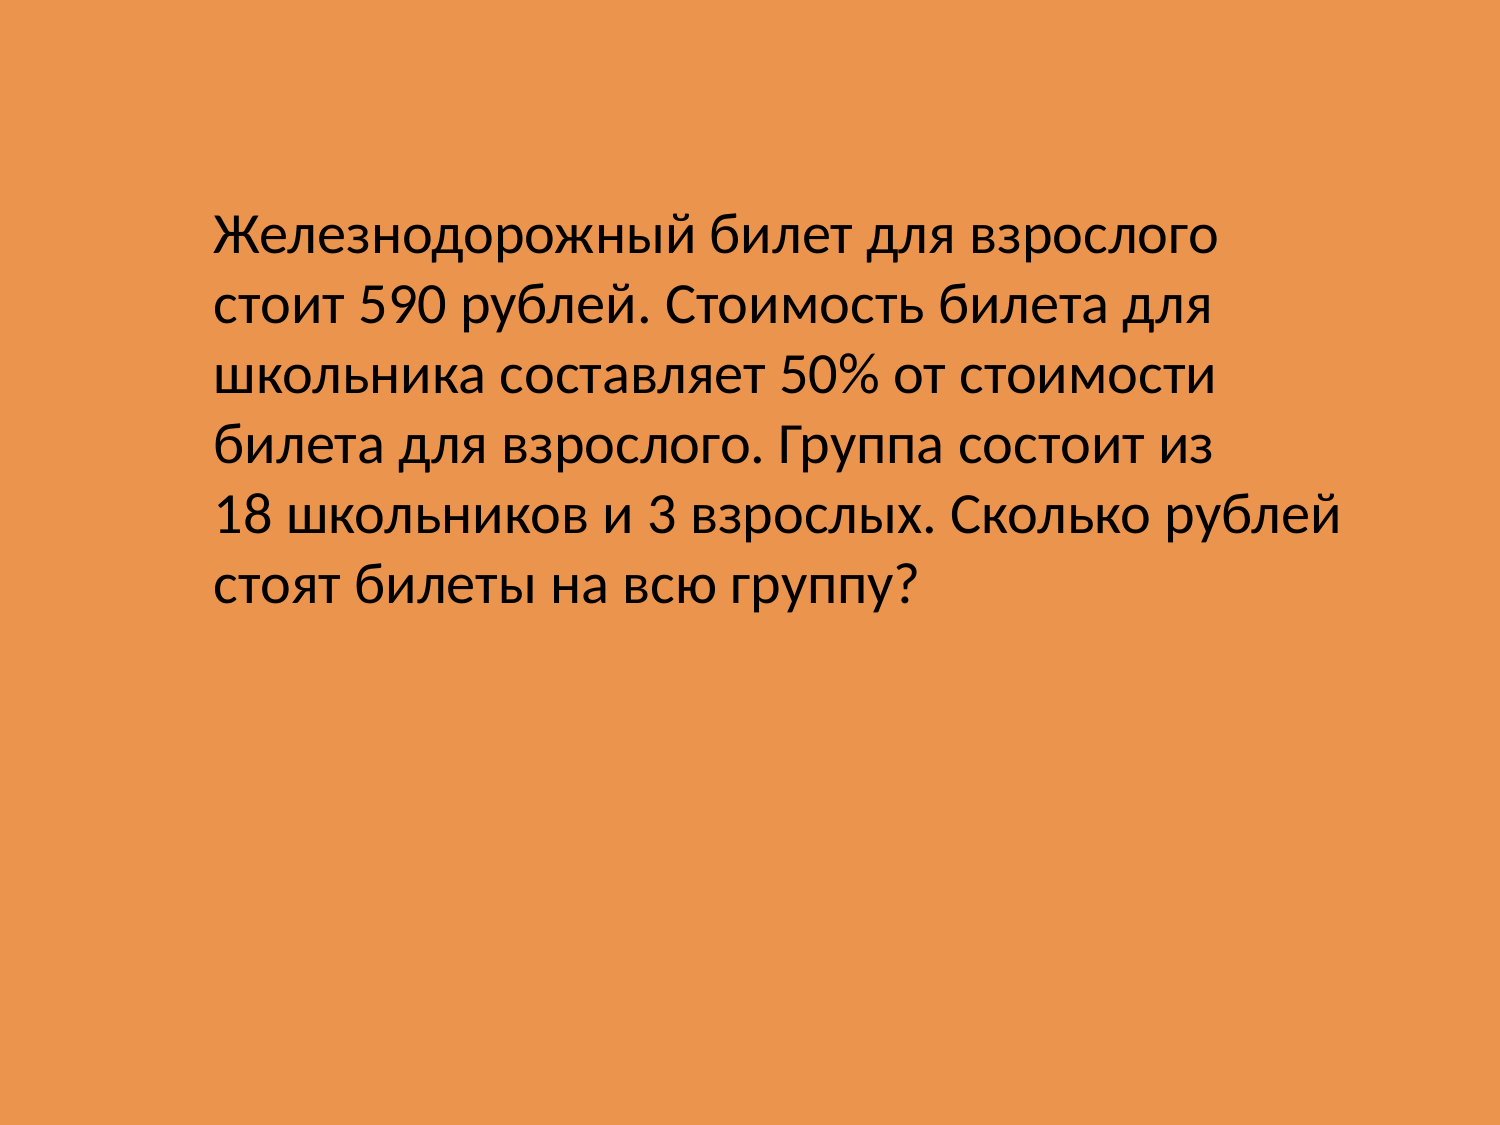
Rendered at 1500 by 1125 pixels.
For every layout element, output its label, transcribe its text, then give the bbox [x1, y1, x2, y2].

text_box Железнодорожный билет для взрослого стоит 590 рублей. Стоимость билета для школьника составляет 50% от стоимости билета для взрослого. Группа состоит из 18 школьников и 3 взрослых. Сколько рублей стоят билеты на всю группу? [199, 187, 1371, 623]
